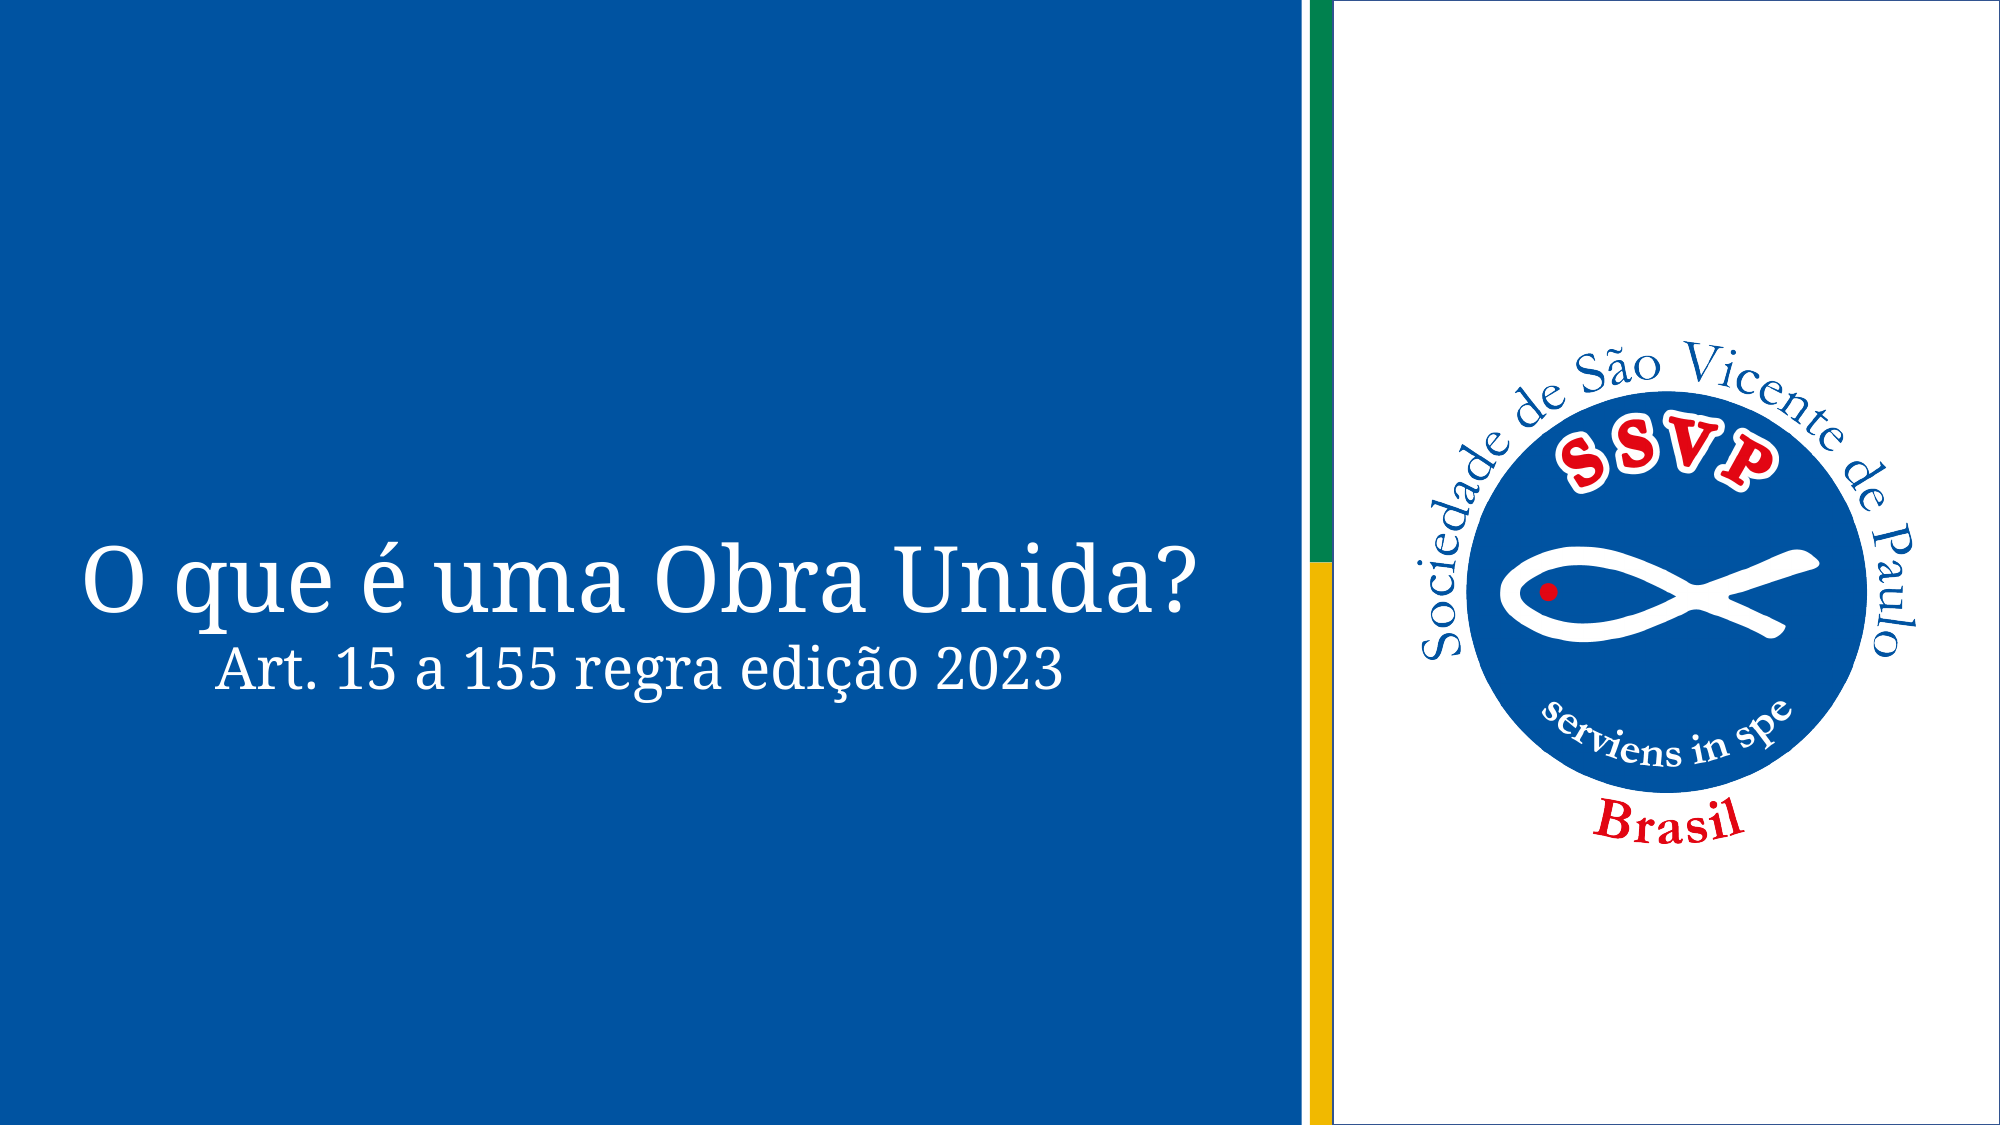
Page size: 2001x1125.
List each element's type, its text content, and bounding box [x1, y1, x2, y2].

text_box [1332, 0, 2000, 1125]
picture [1416, 341, 1916, 844]
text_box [758, 543, 1416, 582]
text_box O que é uma Obra Unida? Art. 15 a 155 regra edição 2023 [31, 513, 1250, 819]
text_box [0, 0, 1301, 1125]
